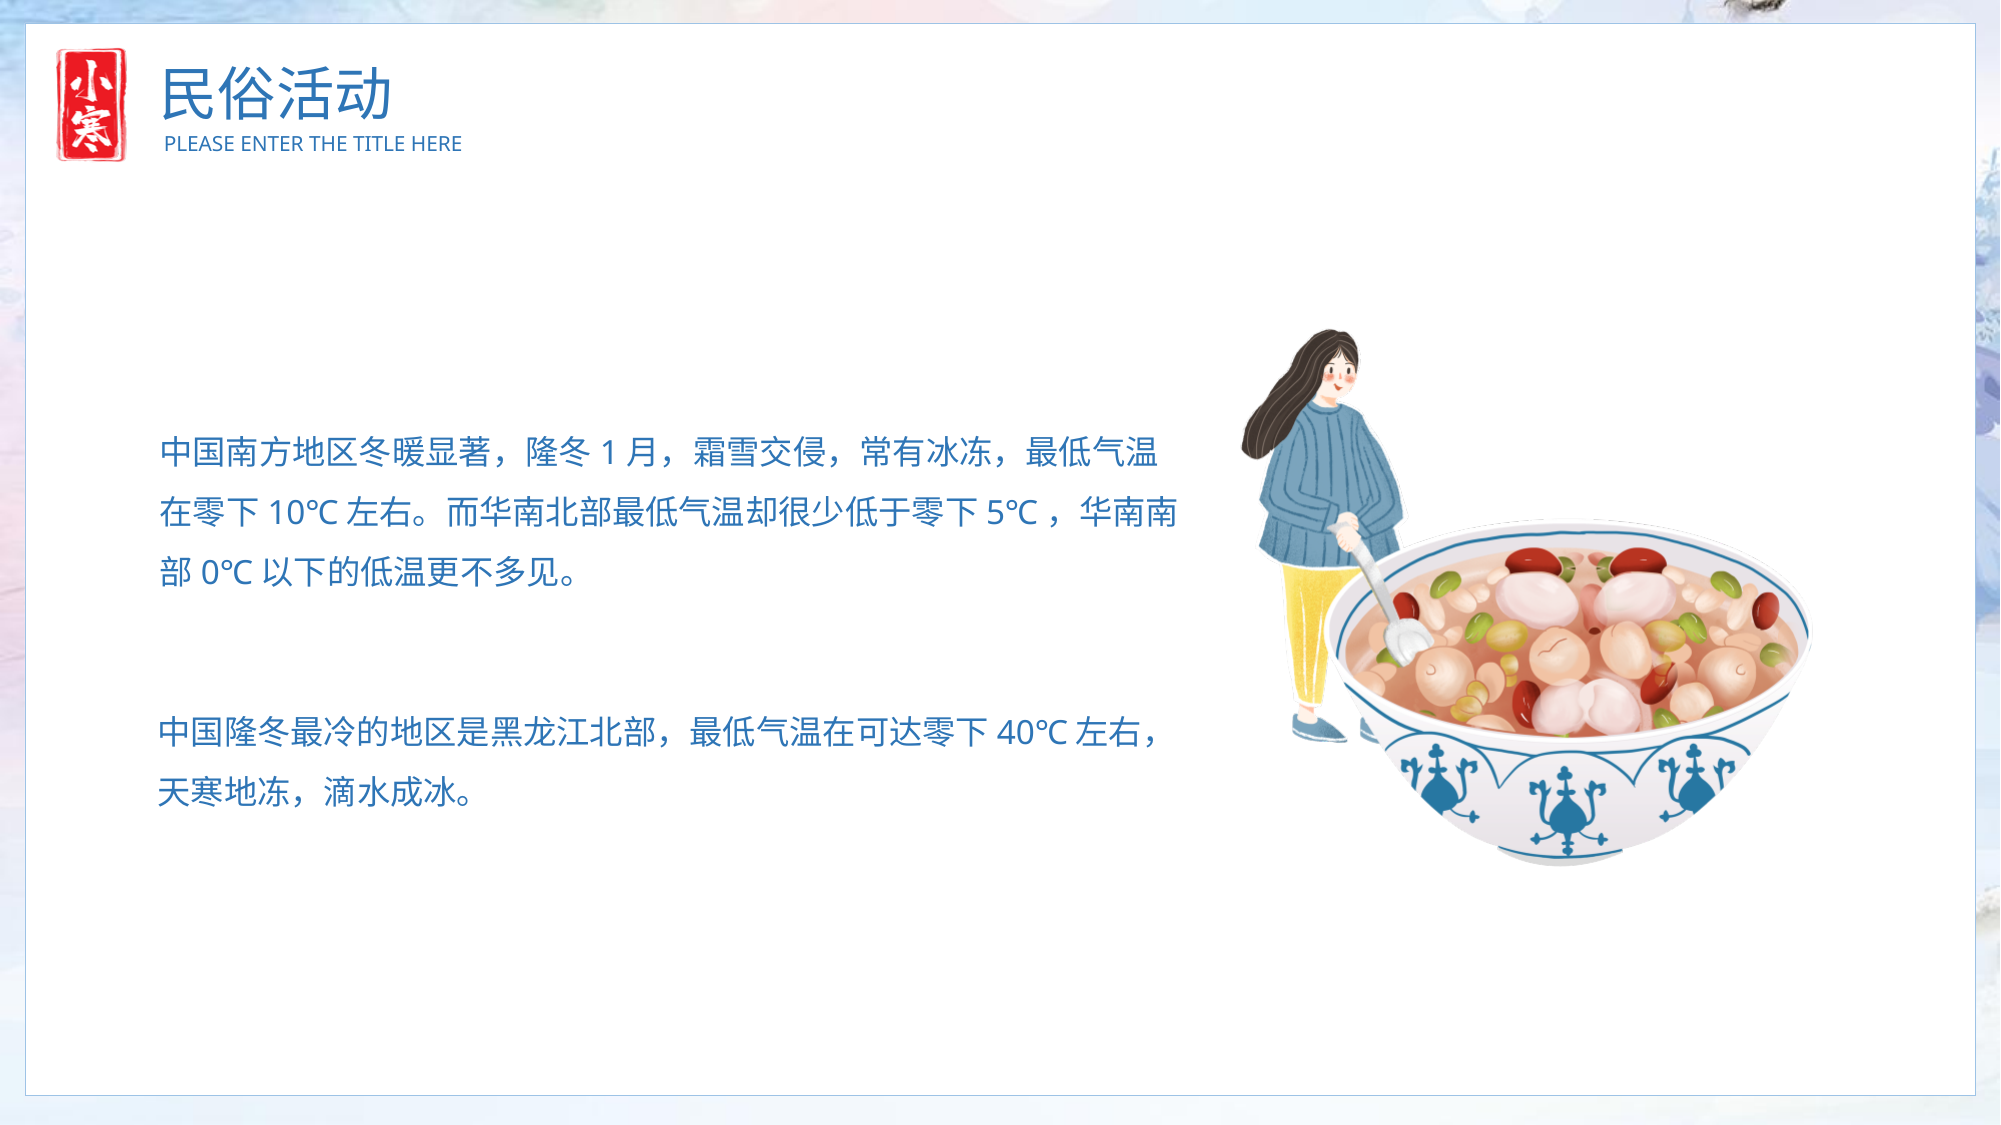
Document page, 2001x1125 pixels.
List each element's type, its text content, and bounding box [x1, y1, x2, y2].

text_box 中国隆冬最冷的地区是黑龙江北部，最低气温在可达零下40℃左右，天寒地冻，滴水成冰。 [142, 683, 1194, 819]
text_box 中国南方地区冬暖显著，隆冬1月，霜雪交侵，常有冰冻，最低气温在零下10℃左右。而华南北部最低气温却很少低于零下5℃，华南南部0℃以下的低温更不多见。 [144, 404, 1196, 599]
text_box PLEASE ENTER THE TITLE HERE [149, 123, 478, 163]
text_box 民俗活动 [144, 50, 467, 135]
picture [0, 0, 2000, 1125]
